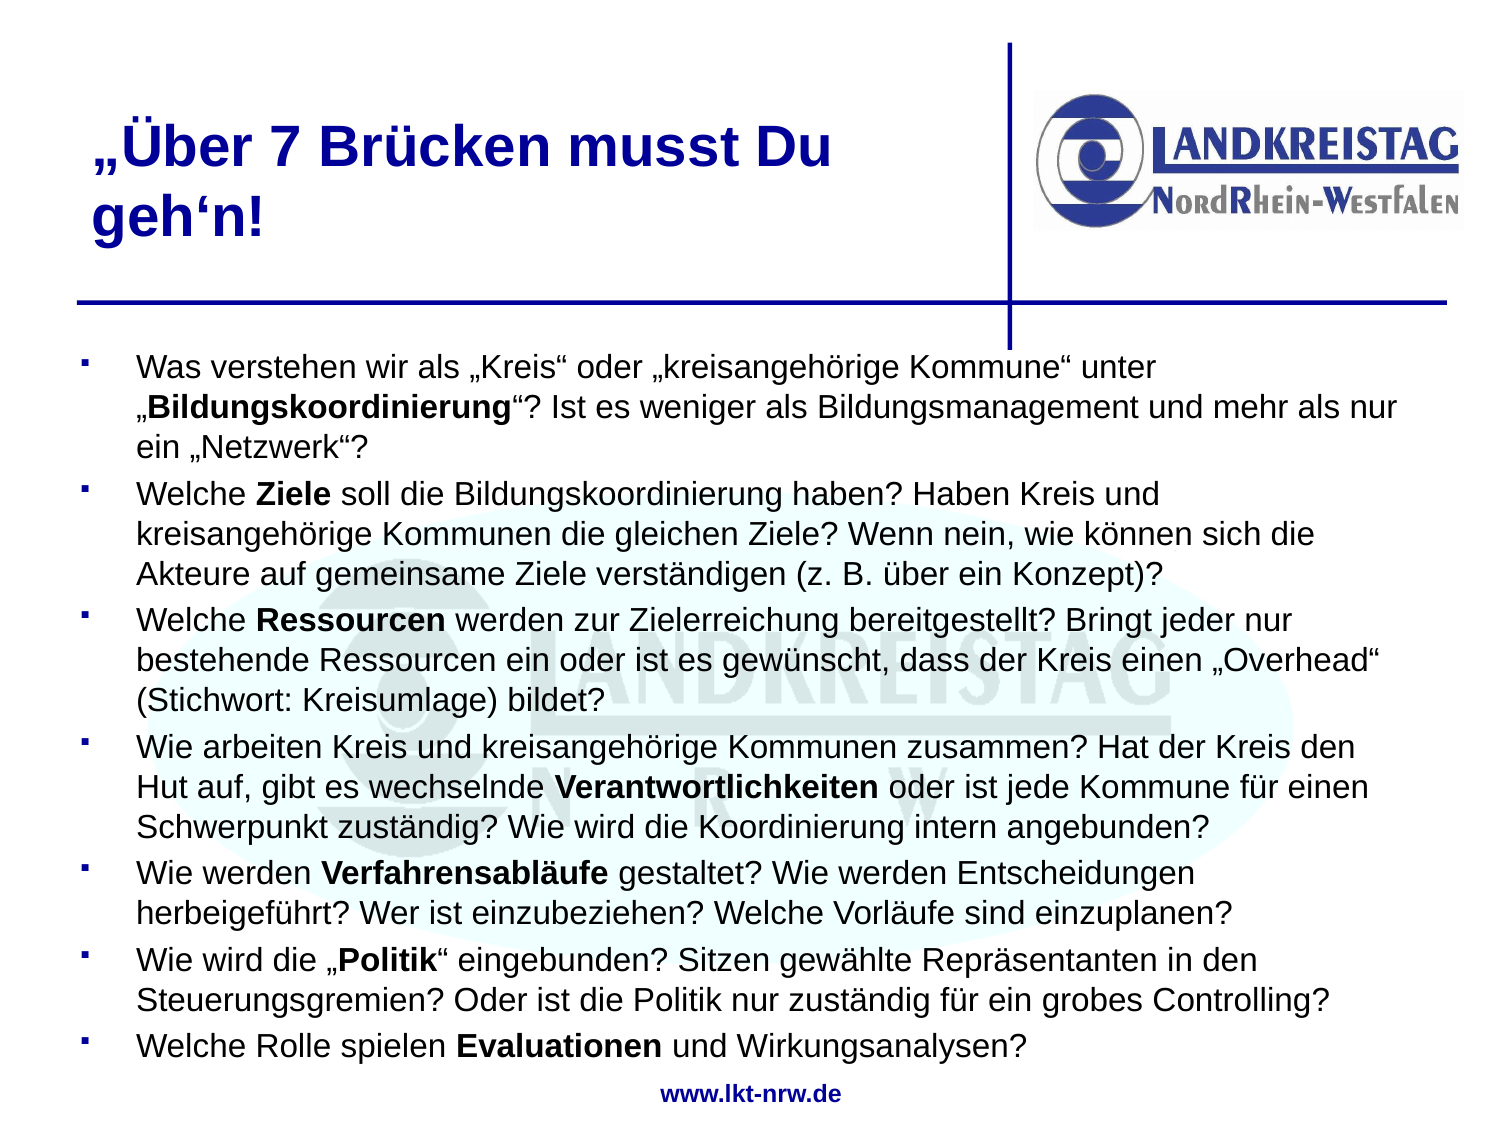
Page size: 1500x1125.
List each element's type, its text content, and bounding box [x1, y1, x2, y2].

picture [1033, 90, 1464, 231]
list Was verstehen wir als „Kreis“ oder „kreisangehörige Kommune“ unter „Bildungskoordinierung“? Ist es weniger als Bildungsmanagement und mehr als nur ein „Netzwerk“? Welche Ziele soll die Bildungskoordinierung haben? Haben Kreis und kreisangehörige Kommunen die gleichen Ziele? Wenn nein, wie können sich die Akteure auf gemeinsame Ziele verständigen (z. B. über ein Konzept)? Welche Ressourcen werden zur Zielerreichung bereitgestellt? Bringt jeder nur bestehende Ressourcen ein oder ist es gewünscht, dass der Kreis einen „Overhead“ (Stichwort: Kreisumlage) bildet? Wie arbeiten Kreis und kreisangehörige Kommunen zusammen? Hat der Kreis den Hut auf, gibt es wechselnde Verantwortlichkeiten oder ist jede Kommune für einen Schwerpunkt zuständig? Wie wird die Koordinierung intern angebunden? Wie werden Verfahrensabläufe gestaltet? Wie werden Entscheidungen herbeigeführt? Wer ist einzubeziehen? Welche Vorläufe sind einzuplanen? Wie wird die „Politik“ eingebunden? Sitzen gewählte Repräsentanten in den Steuerungsgremien? Oder ist die Politik nur zuständig für ein grobes Controlling? Welche Rolle spielen Evaluationen und Wirkungsanalysen? [64, 338, 1415, 1118]
title „Über 7 Brücken musst Du geh‘n! [76, 42, 999, 256]
